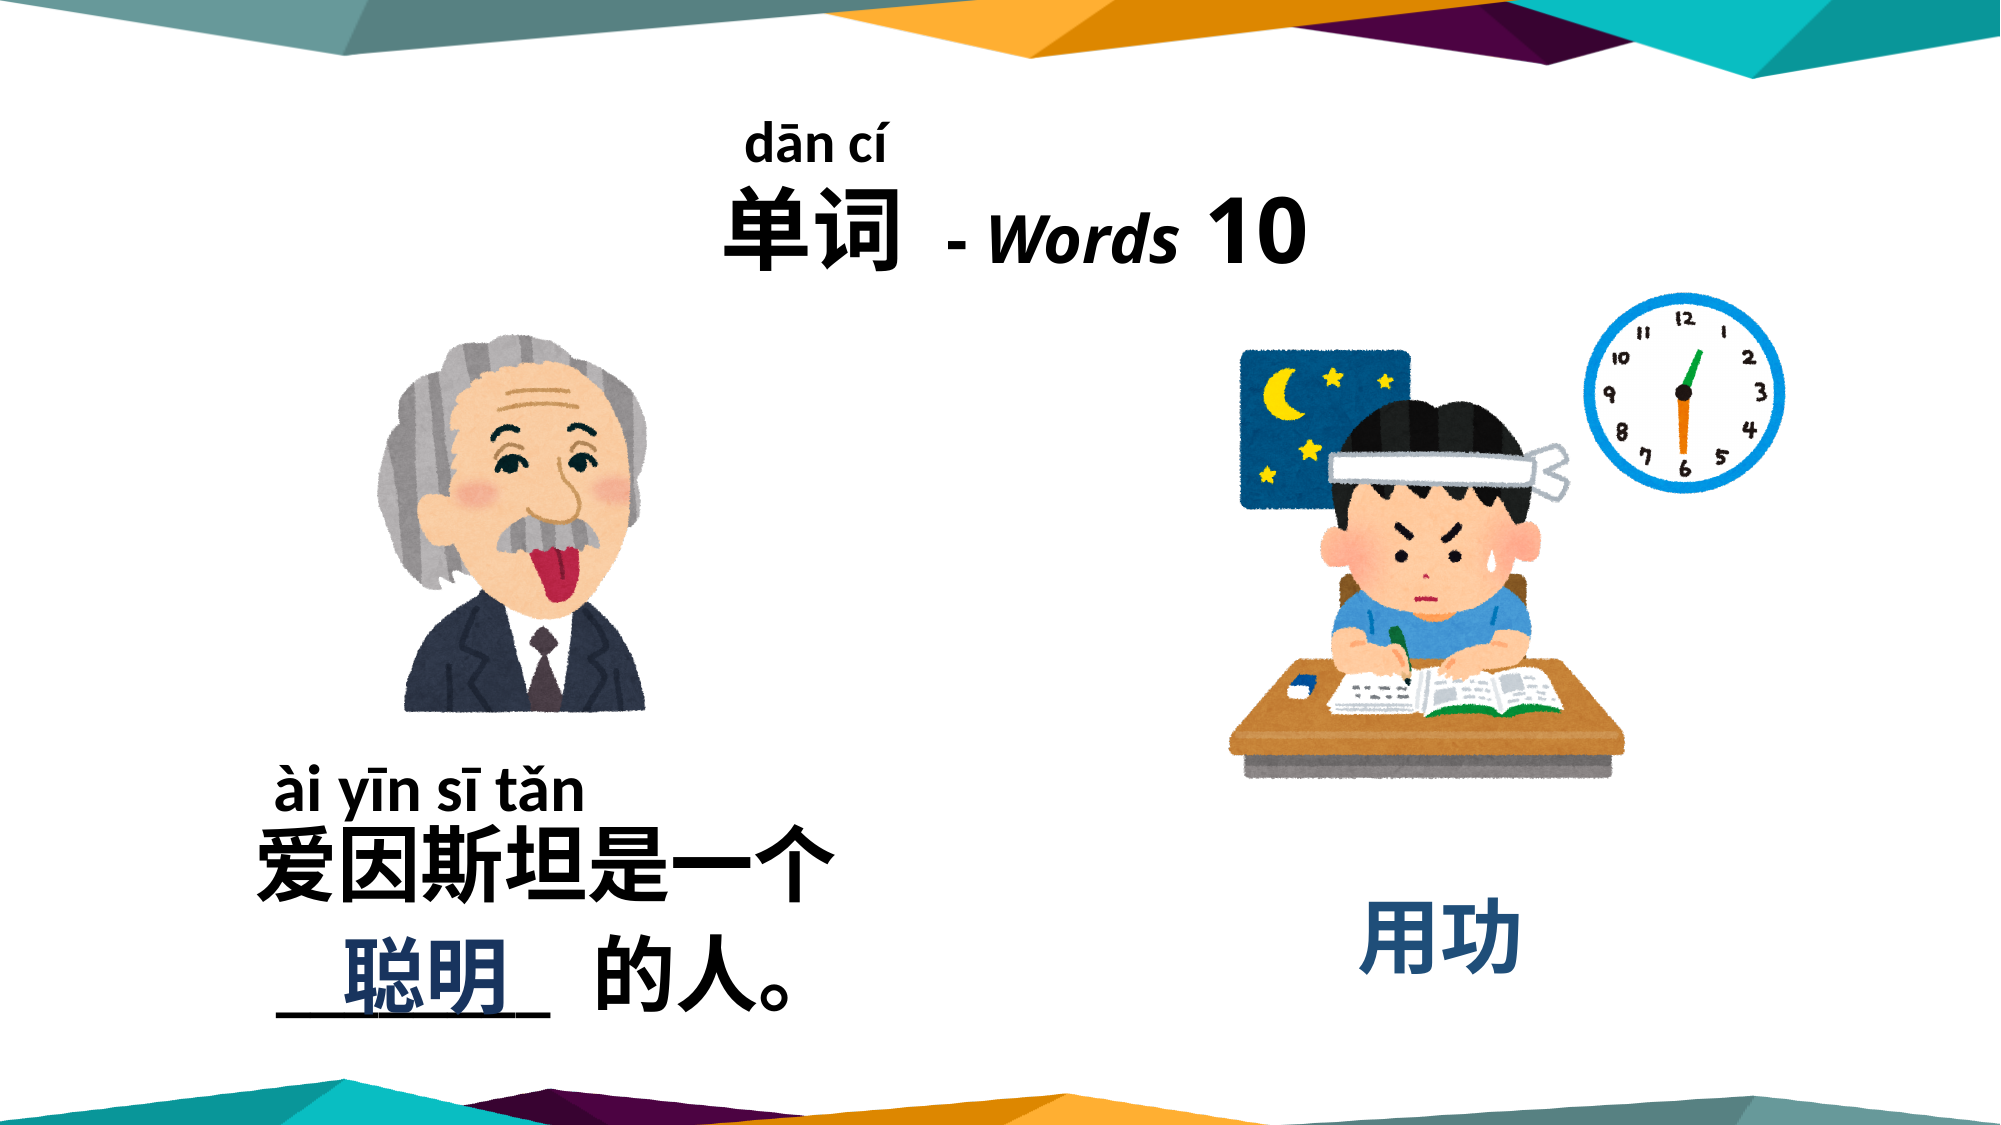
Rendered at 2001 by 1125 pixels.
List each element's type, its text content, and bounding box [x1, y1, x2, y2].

picture [0, 1078, 2000, 1125]
text_box 爱因斯坦是一个 ________ 的人。 [239, 795, 891, 1030]
picture [0, 0, 2000, 80]
text_box ài yīn sī tǎn [259, 737, 640, 913]
picture [1209, 290, 1787, 796]
text_box 用功 [1342, 876, 1637, 992]
text_box dān cí [664, 96, 1157, 182]
picture [353, 329, 665, 718]
text_box 聪明 [327, 916, 622, 1032]
text_box 单词 - Words 10 [705, 164, 1344, 289]
